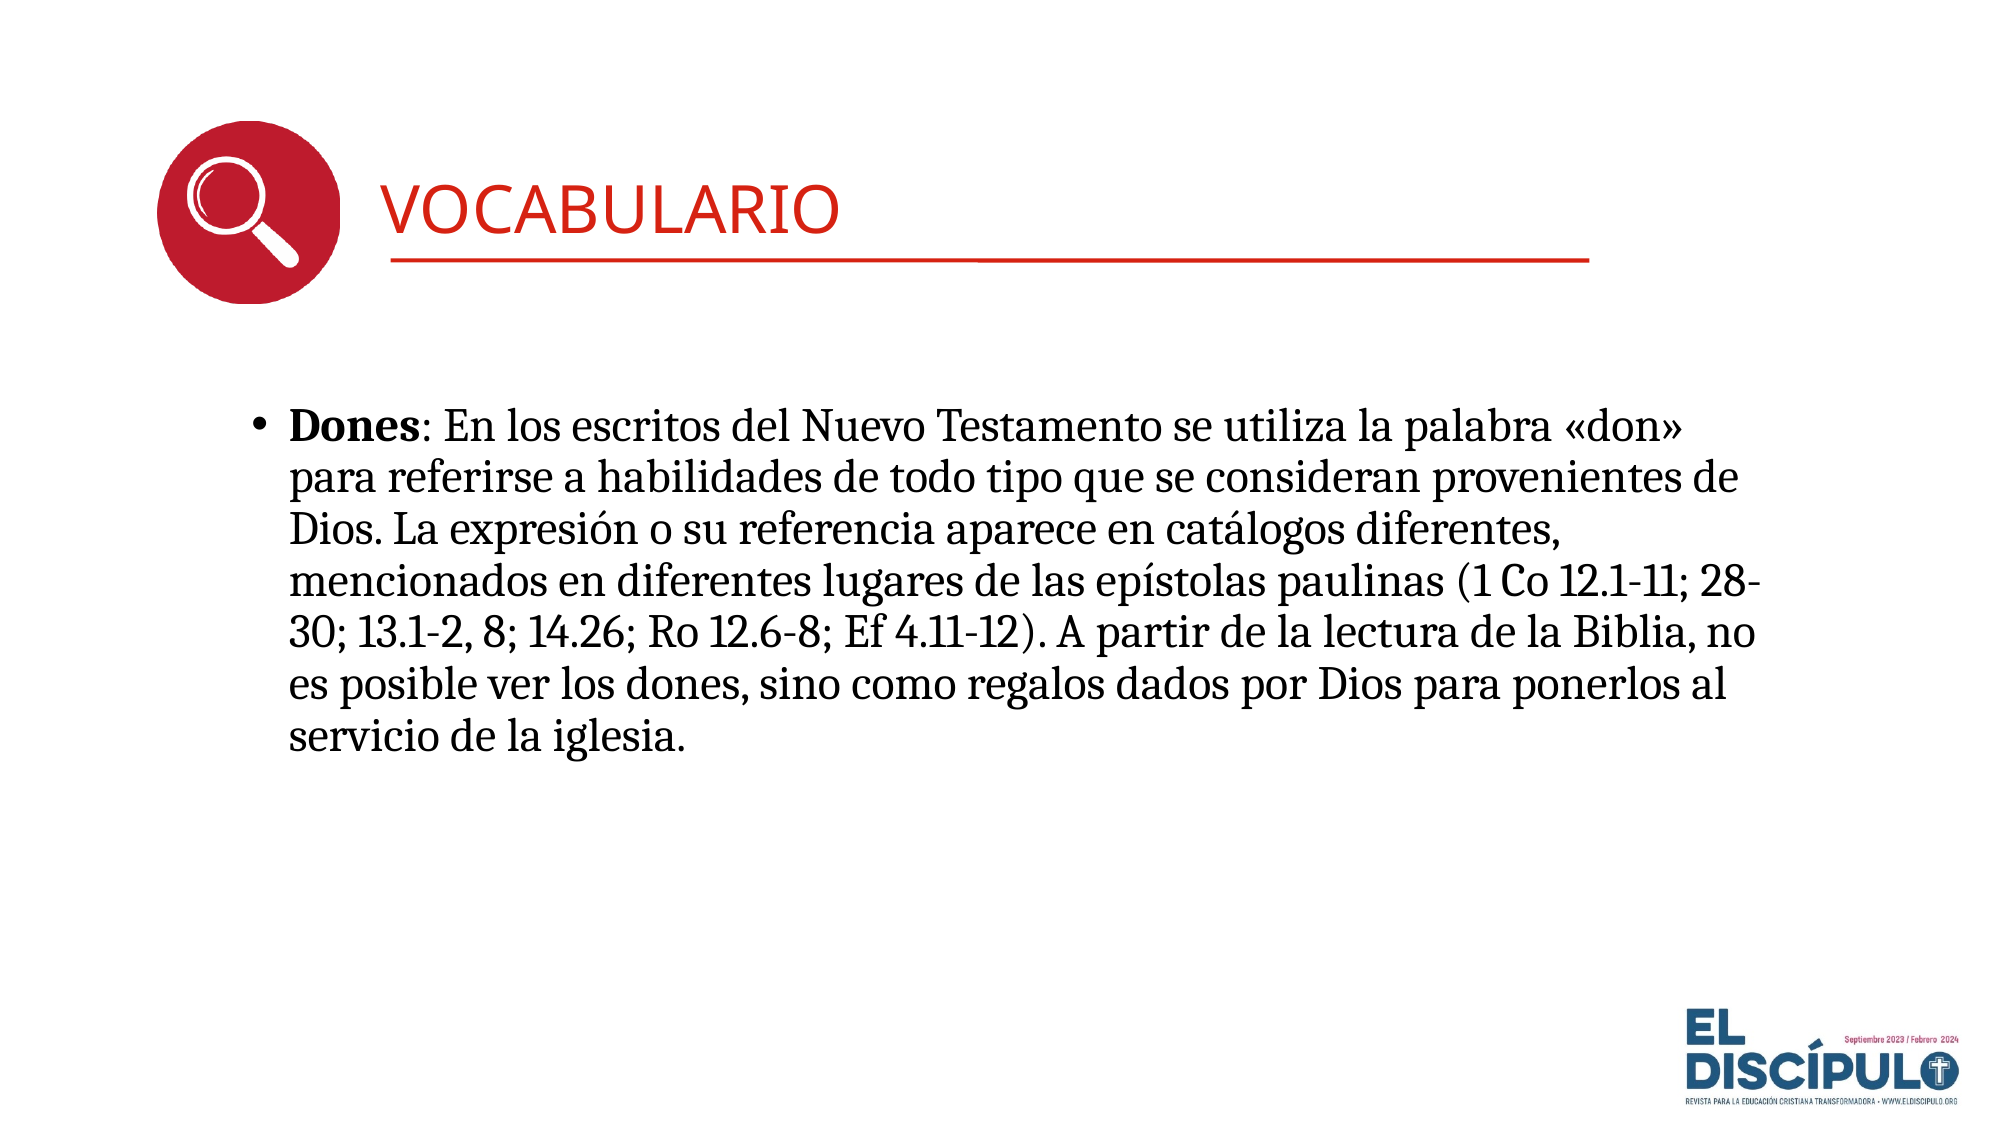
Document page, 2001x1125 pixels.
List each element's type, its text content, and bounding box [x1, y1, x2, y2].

list Dones: En los escritos del Nuevo Testamento se utiliza la palabra «don» para referirse a habilidades de todo tipo que se consideran provenientes de Dios. La expresión o su referencia aparece en catálogos diferentes, mencionados en diferentes lugares de las epístolas paulinas (1 Co 12.1-11; 28-30; 13.1-2, 8; 14.26; Ro 12.6-8; Ef 4.11-12). A partir de la lectura de la Biblia, no es posible ver los dones, sino como regalos dados por Dios para ponerlos al servicio de la iglesia. [236, 392, 1790, 1039]
picture [157, 121, 340, 304]
picture [1644, 985, 2000, 1125]
title VOCABULARIO [365, 164, 1022, 261]
